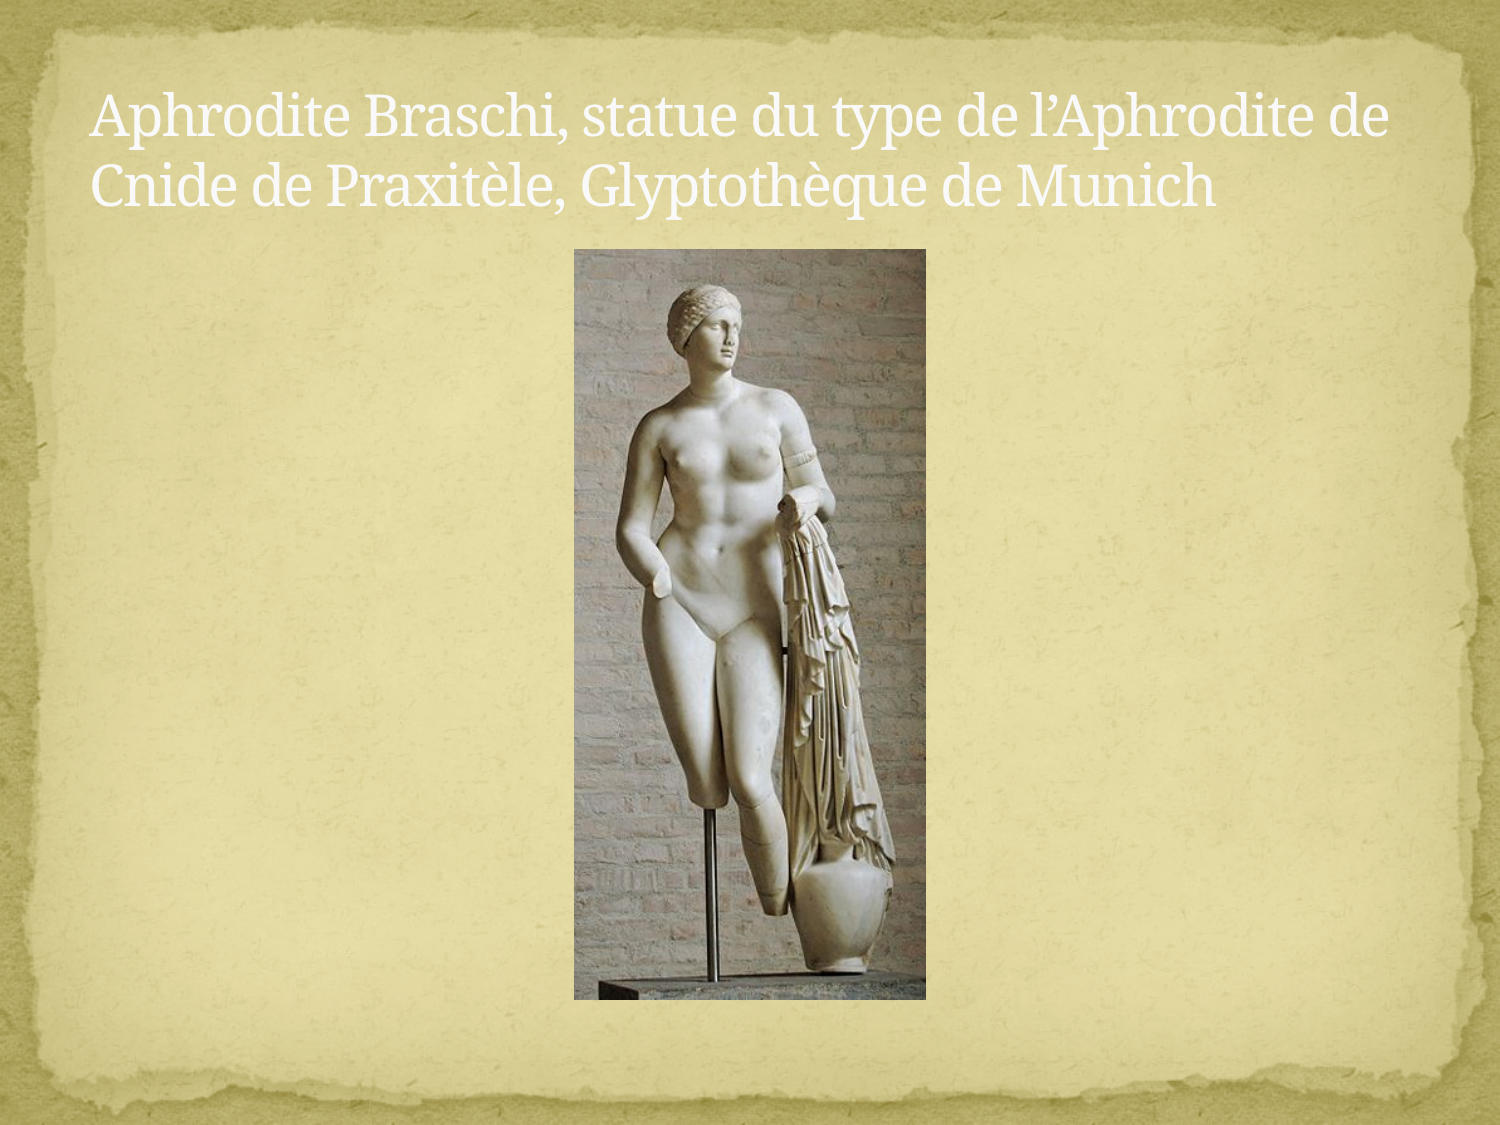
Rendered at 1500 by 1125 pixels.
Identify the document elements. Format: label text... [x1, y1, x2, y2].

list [578, 253, 924, 998]
title Aphrodite Braschi, statue du type de l’Aphrodite de Cnide de Praxitèle, Glyptothèque de Munich [74, 24, 1425, 225]
